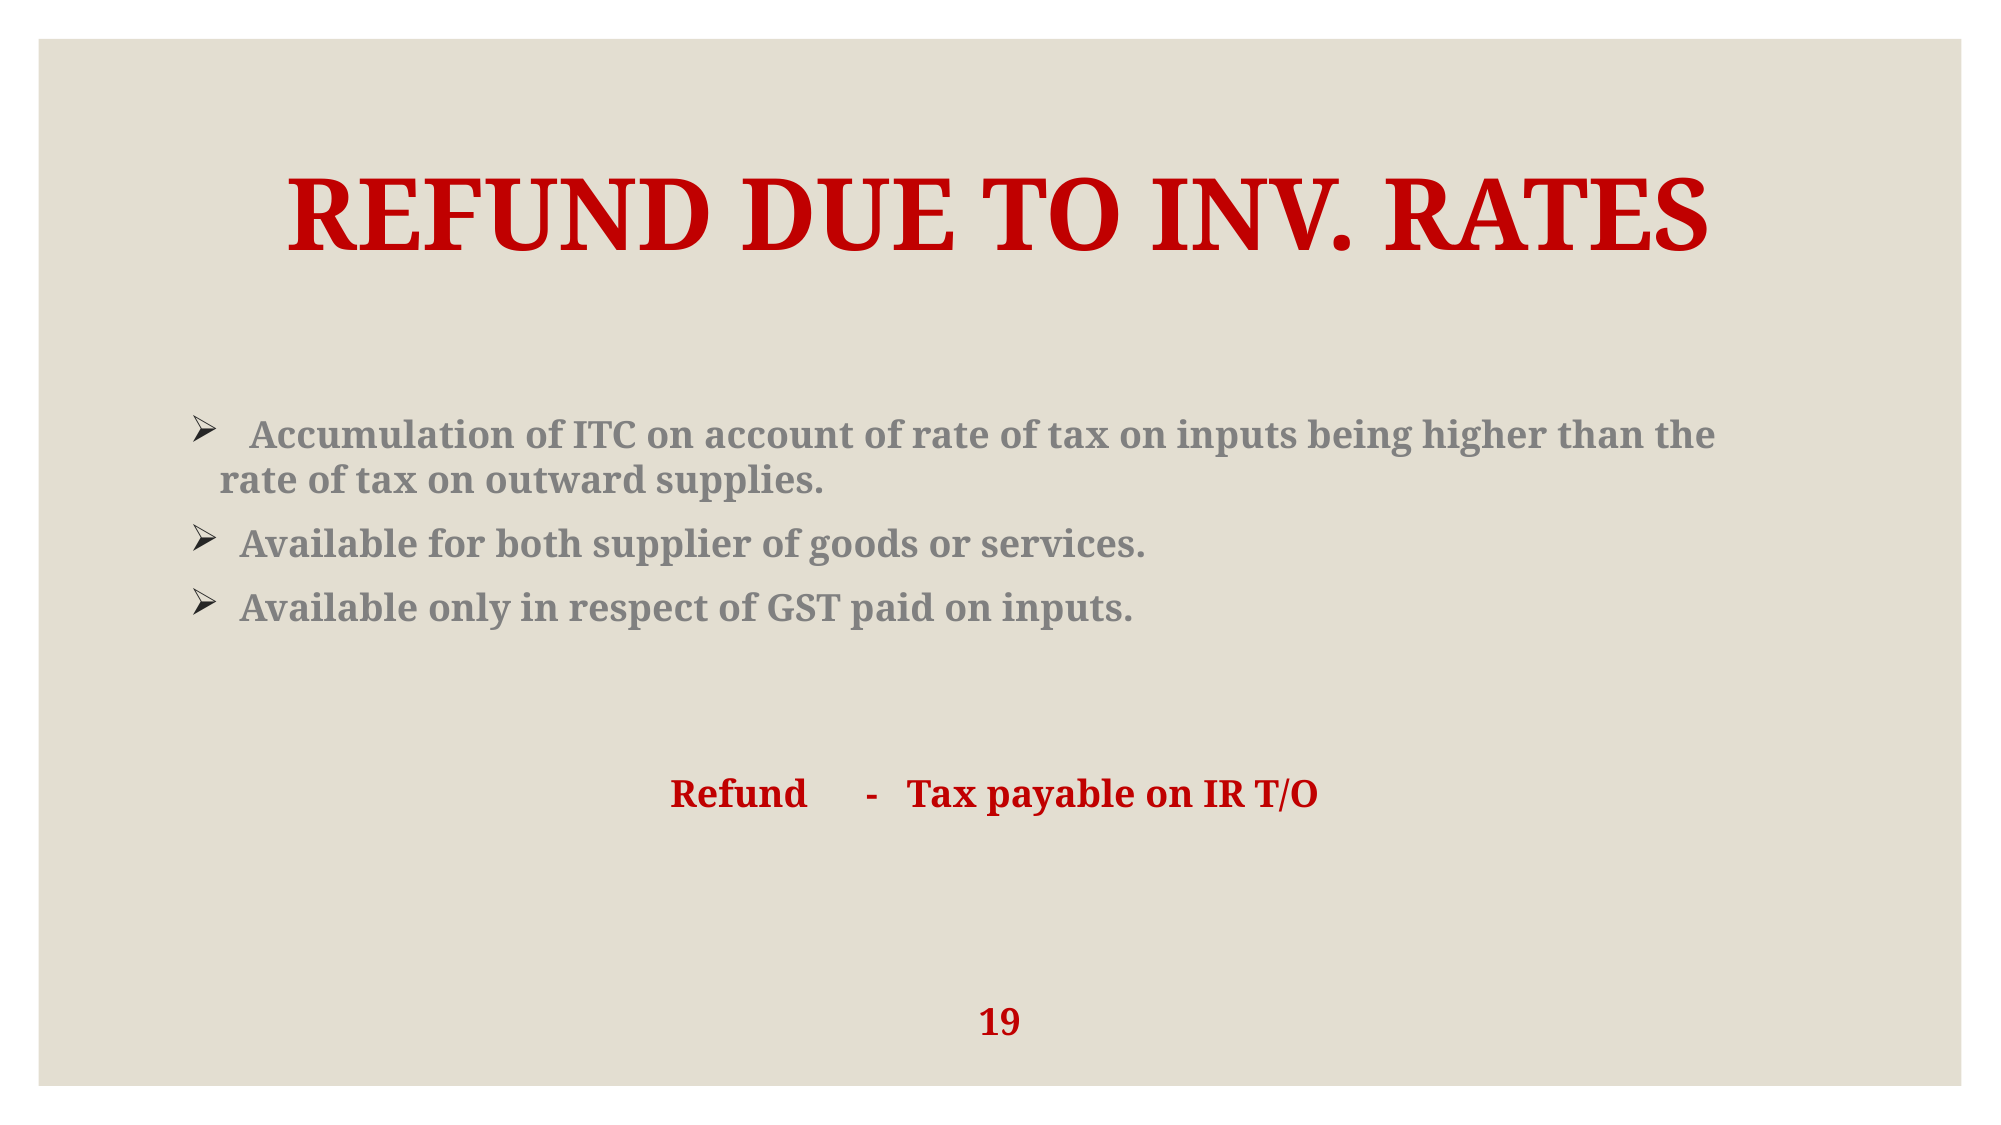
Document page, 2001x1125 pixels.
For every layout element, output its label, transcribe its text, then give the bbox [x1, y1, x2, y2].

text_box 19 [403, 989, 1597, 1050]
title REFUND DUE TO INV. RATES [174, 105, 1825, 331]
